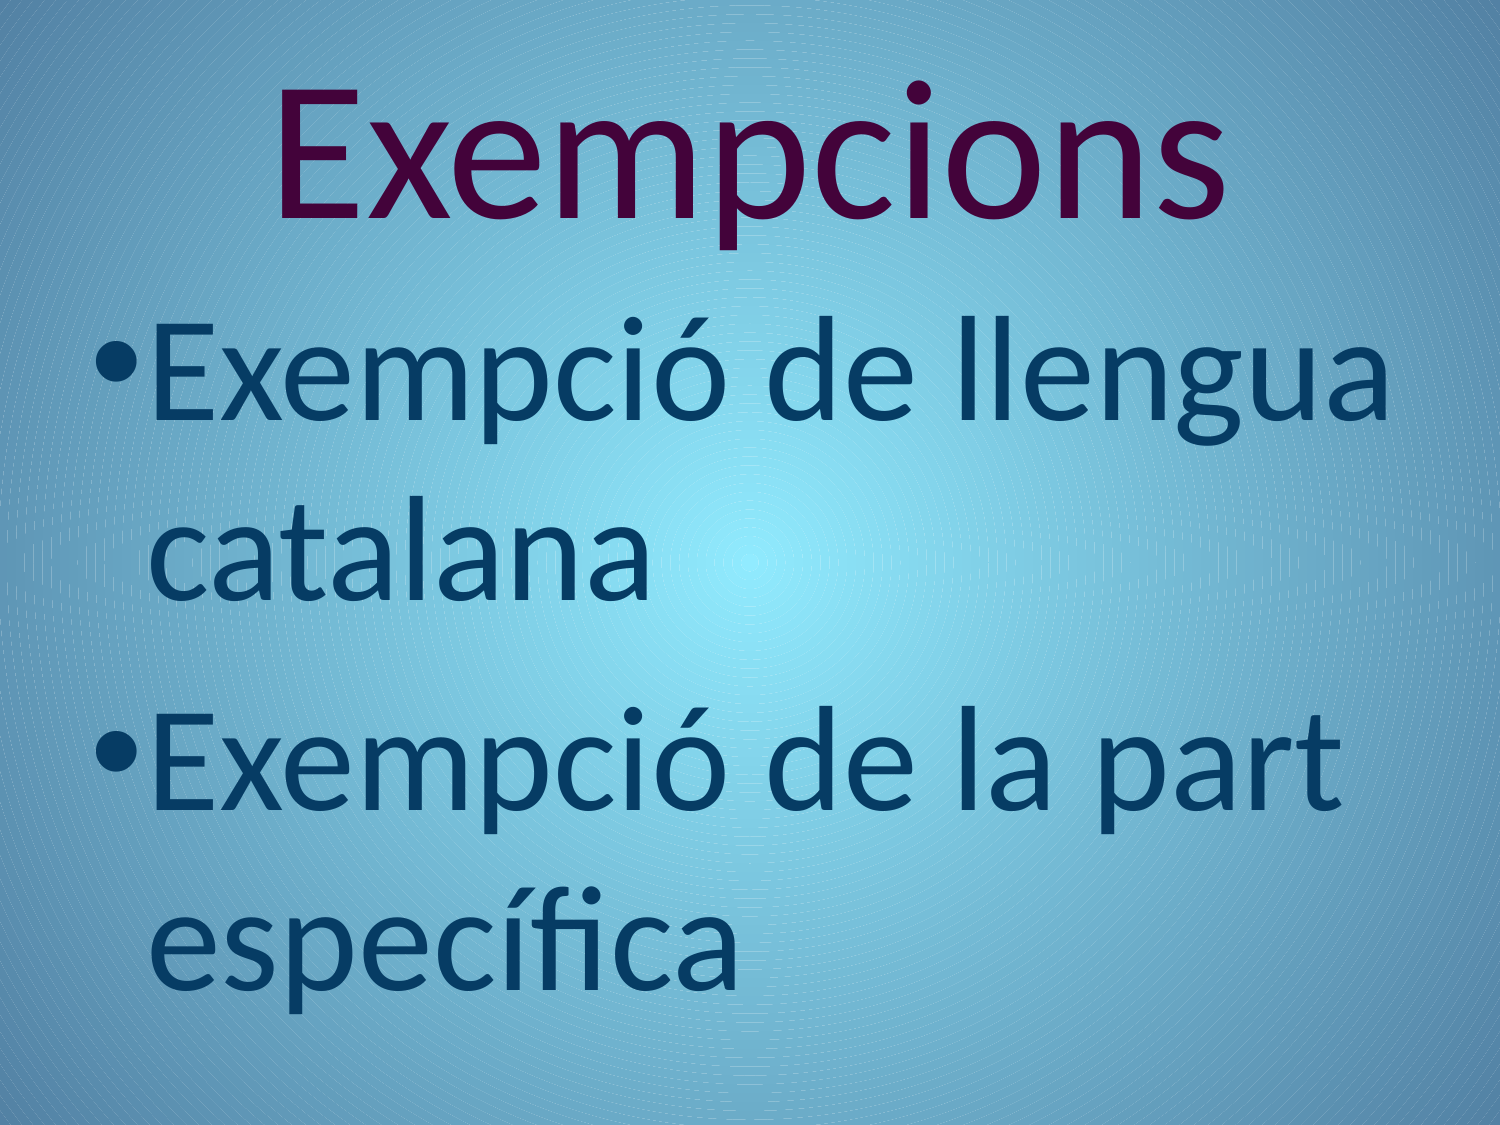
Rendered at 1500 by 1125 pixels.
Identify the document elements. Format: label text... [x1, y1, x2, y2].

title Exempcions [75, 45, 1425, 233]
list Exempció de llengua catalana Exempció de la part específica [75, 262, 1425, 1005]
